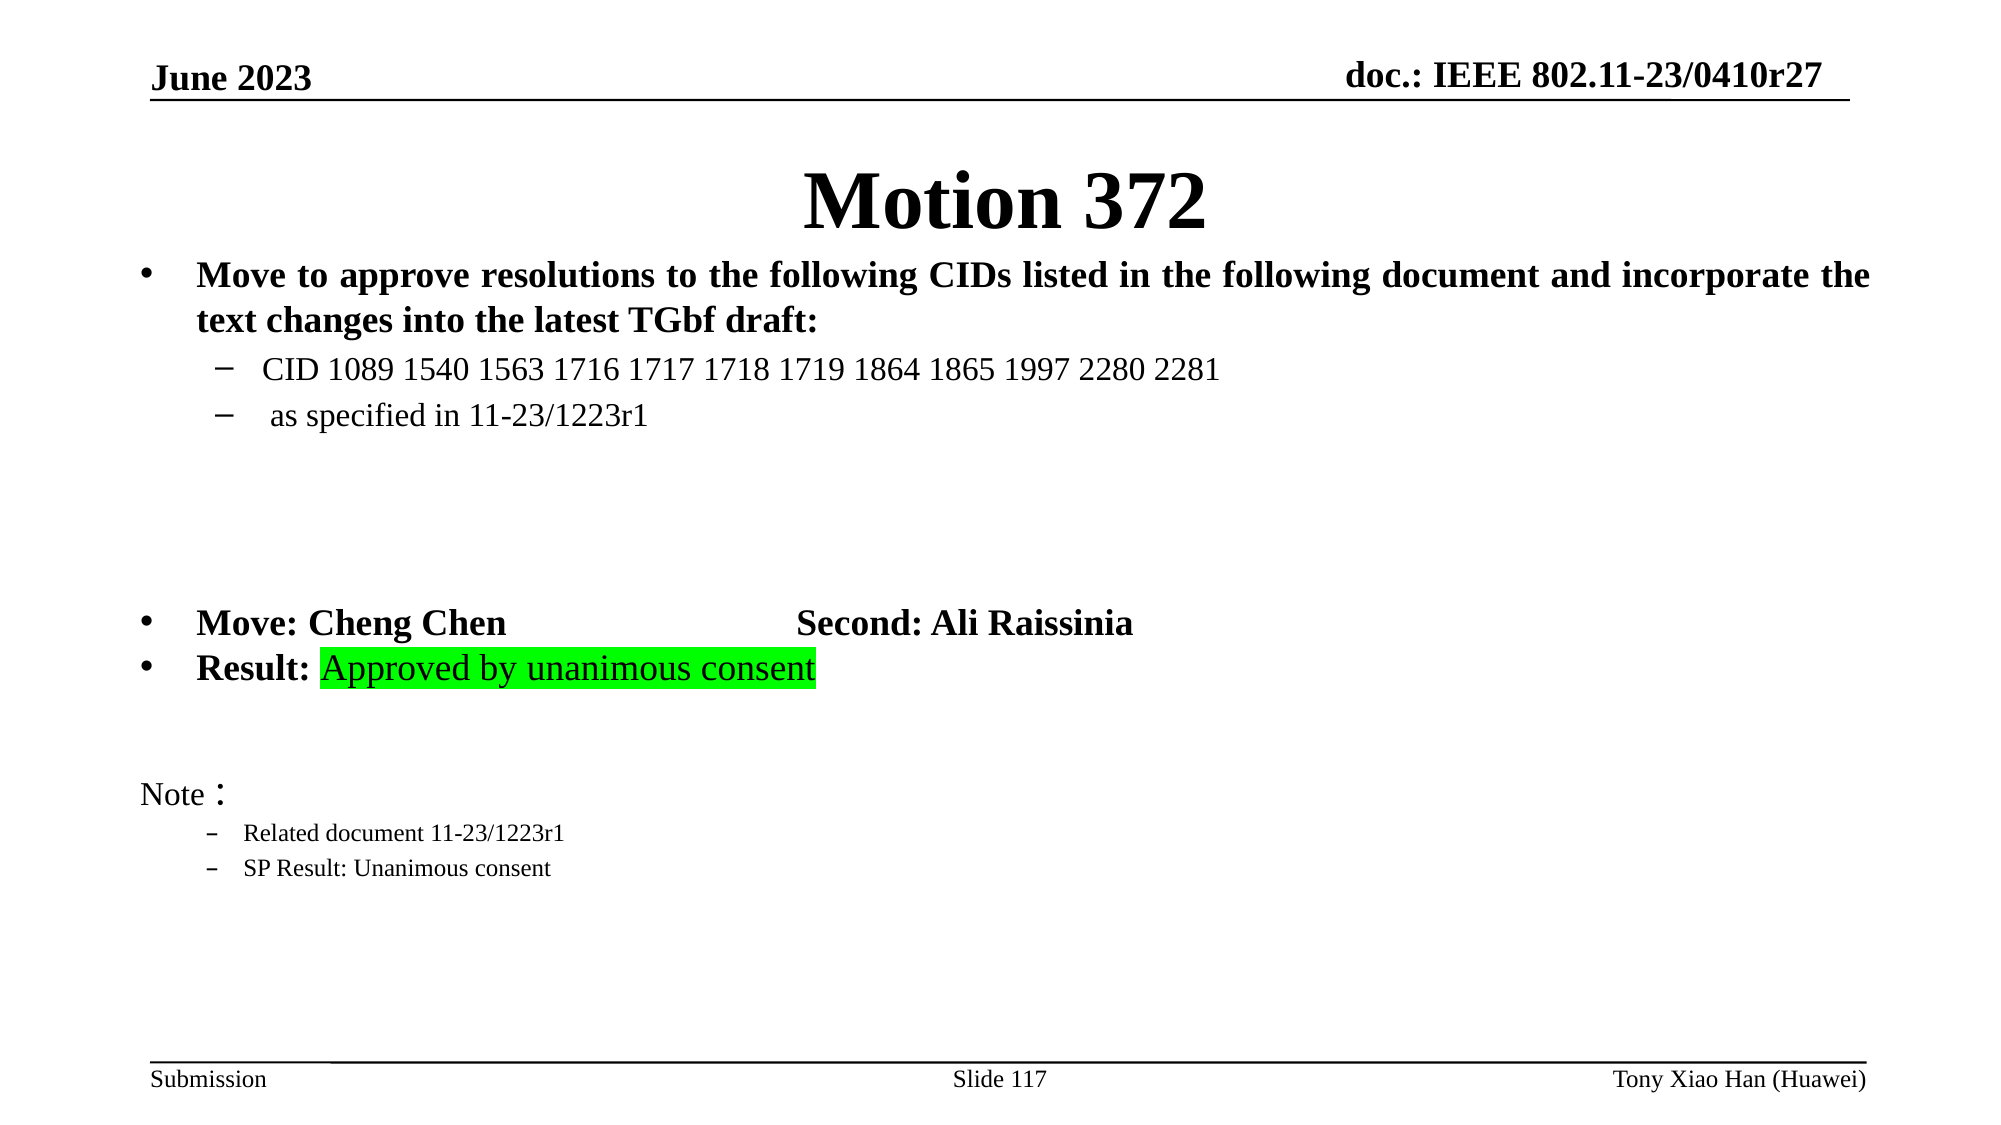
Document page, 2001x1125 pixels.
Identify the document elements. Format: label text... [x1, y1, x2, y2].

text_box Move to approve resolutions to the following CIDs listed in the following document and incorporate the text changes into the latest TGbf draft: CID 1089 1540 1563 1716 1717 1718 1719 1864 1865 1997 2280 2281 as specified in 11-23/1223r1 Move: Cheng Chen Second: Ali Raissinia Result: Approved by unanimous consent Note： Related document 11-23/1223r1 SP Result: Unanimous consent [125, 212, 1888, 900]
text_box Motion 372 [368, 137, 1644, 212]
